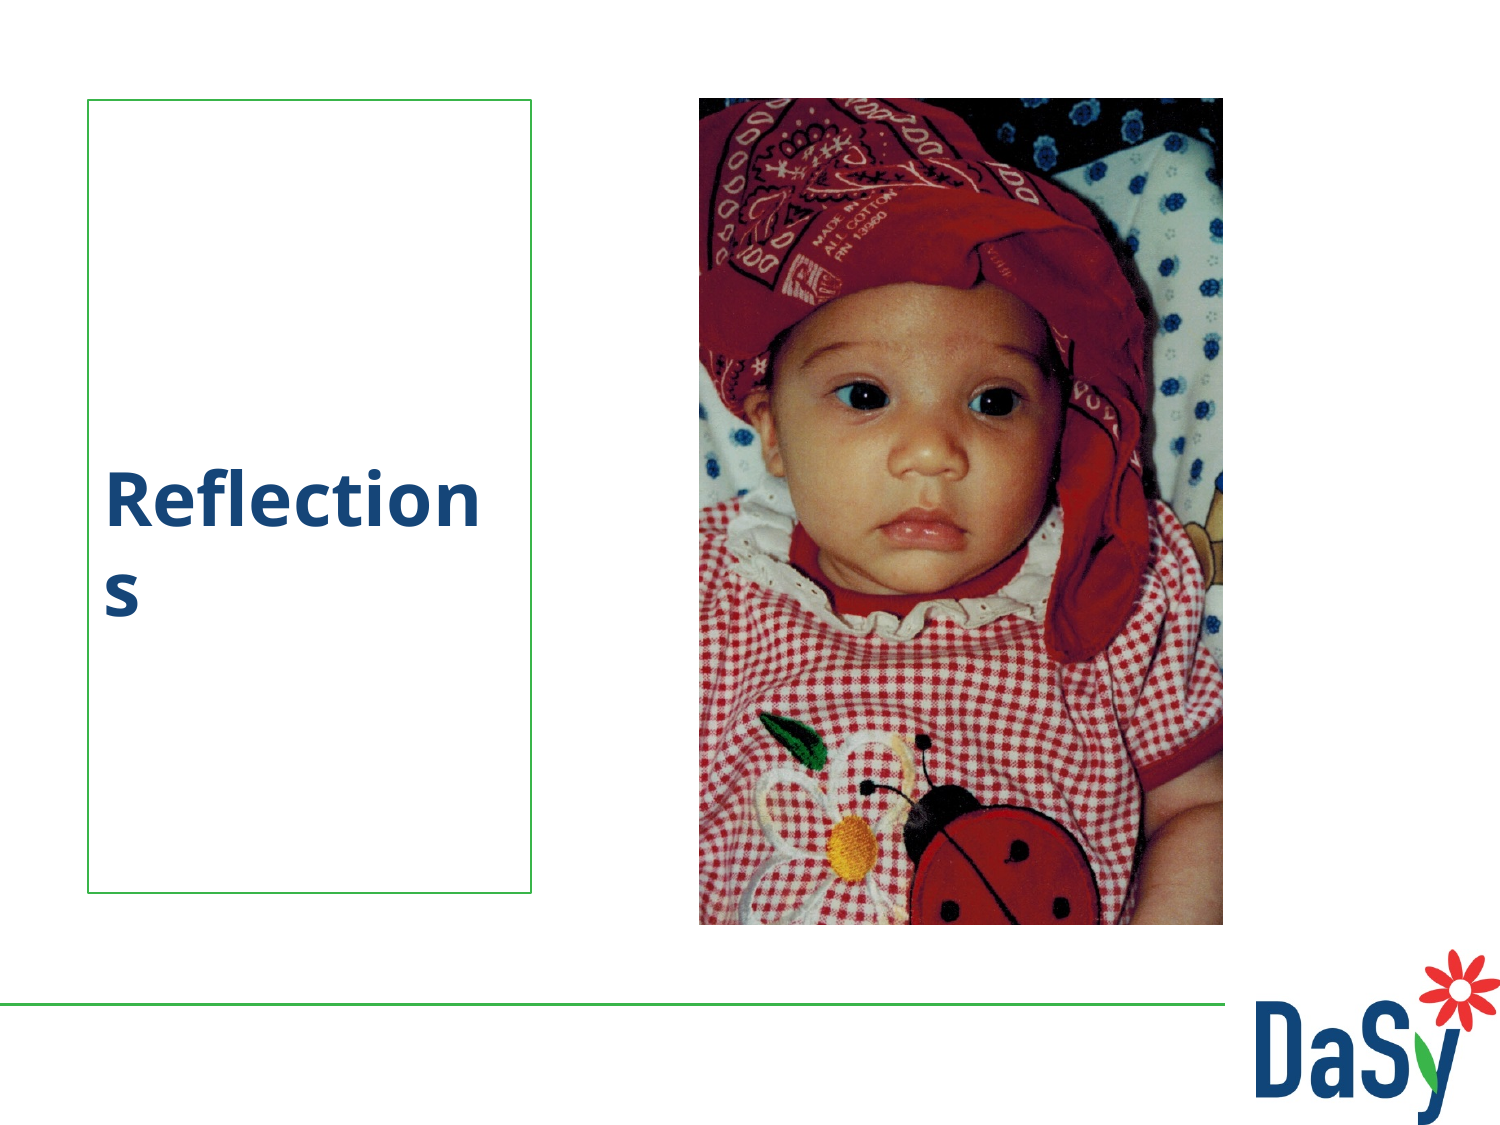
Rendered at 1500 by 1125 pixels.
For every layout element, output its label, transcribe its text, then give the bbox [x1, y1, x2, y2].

title Reflections [87, 99, 532, 894]
picture [1256, 949, 1500, 1125]
picture [699, 98, 1223, 926]
